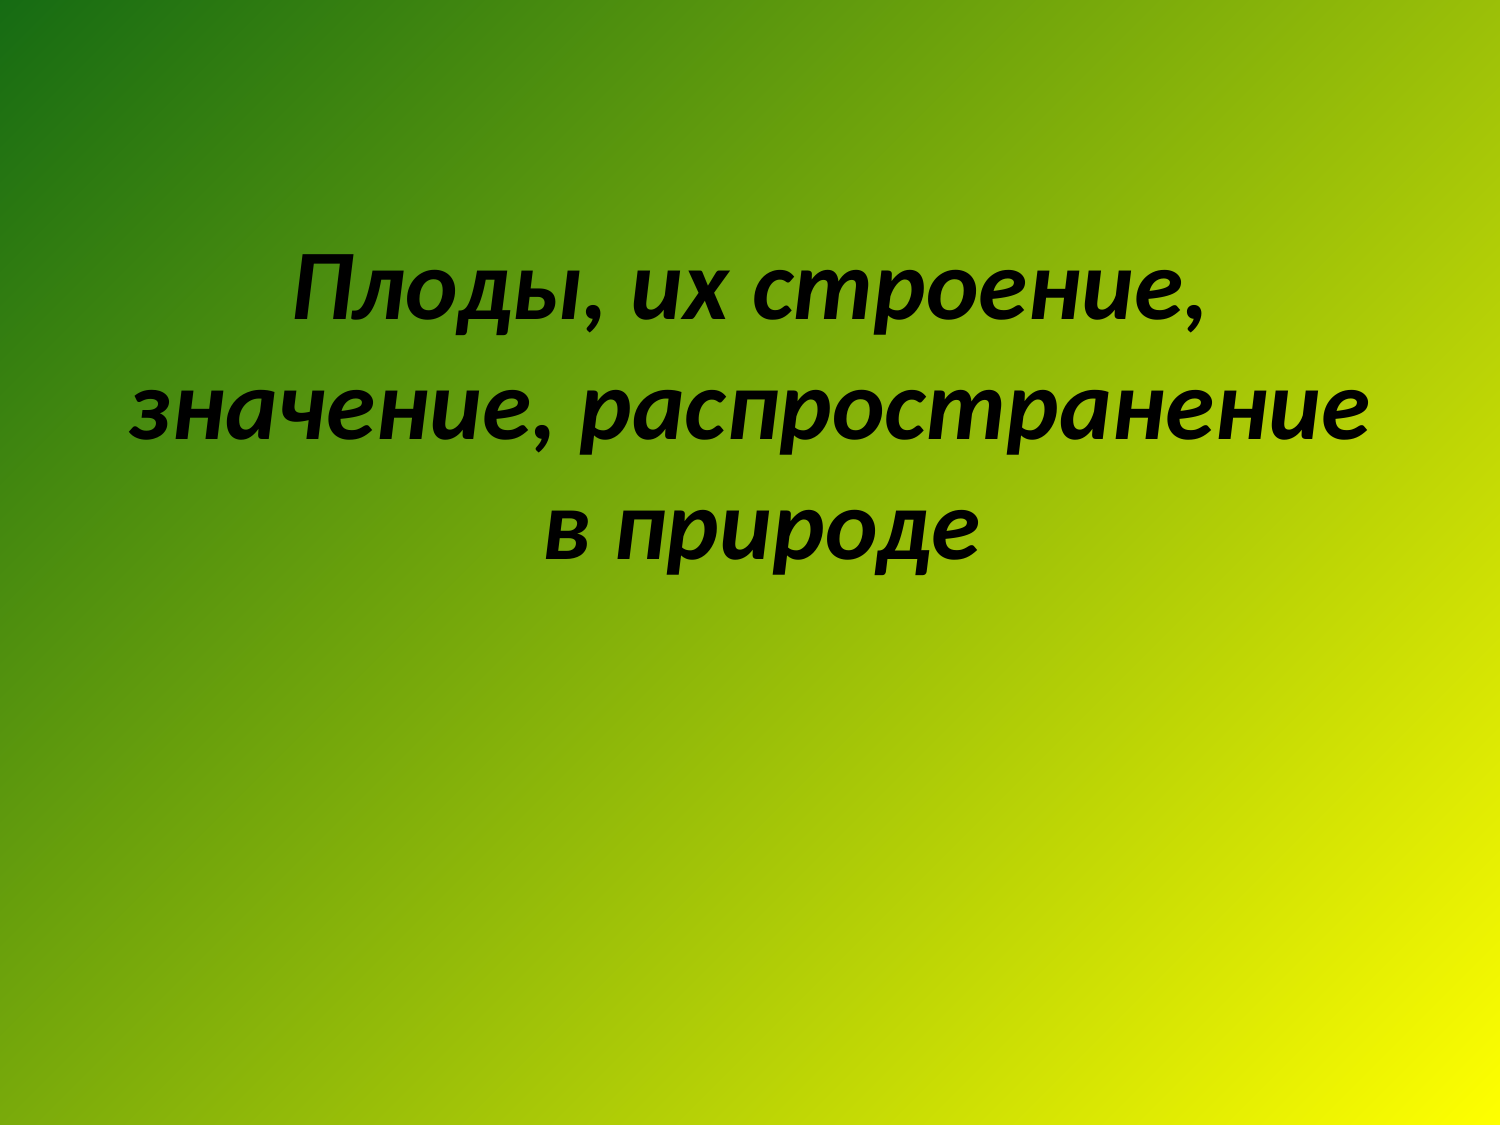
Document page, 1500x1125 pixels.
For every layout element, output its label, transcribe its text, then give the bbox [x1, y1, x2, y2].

title Плоды, их строение, значение, распространение в природе [112, 208, 1388, 591]
